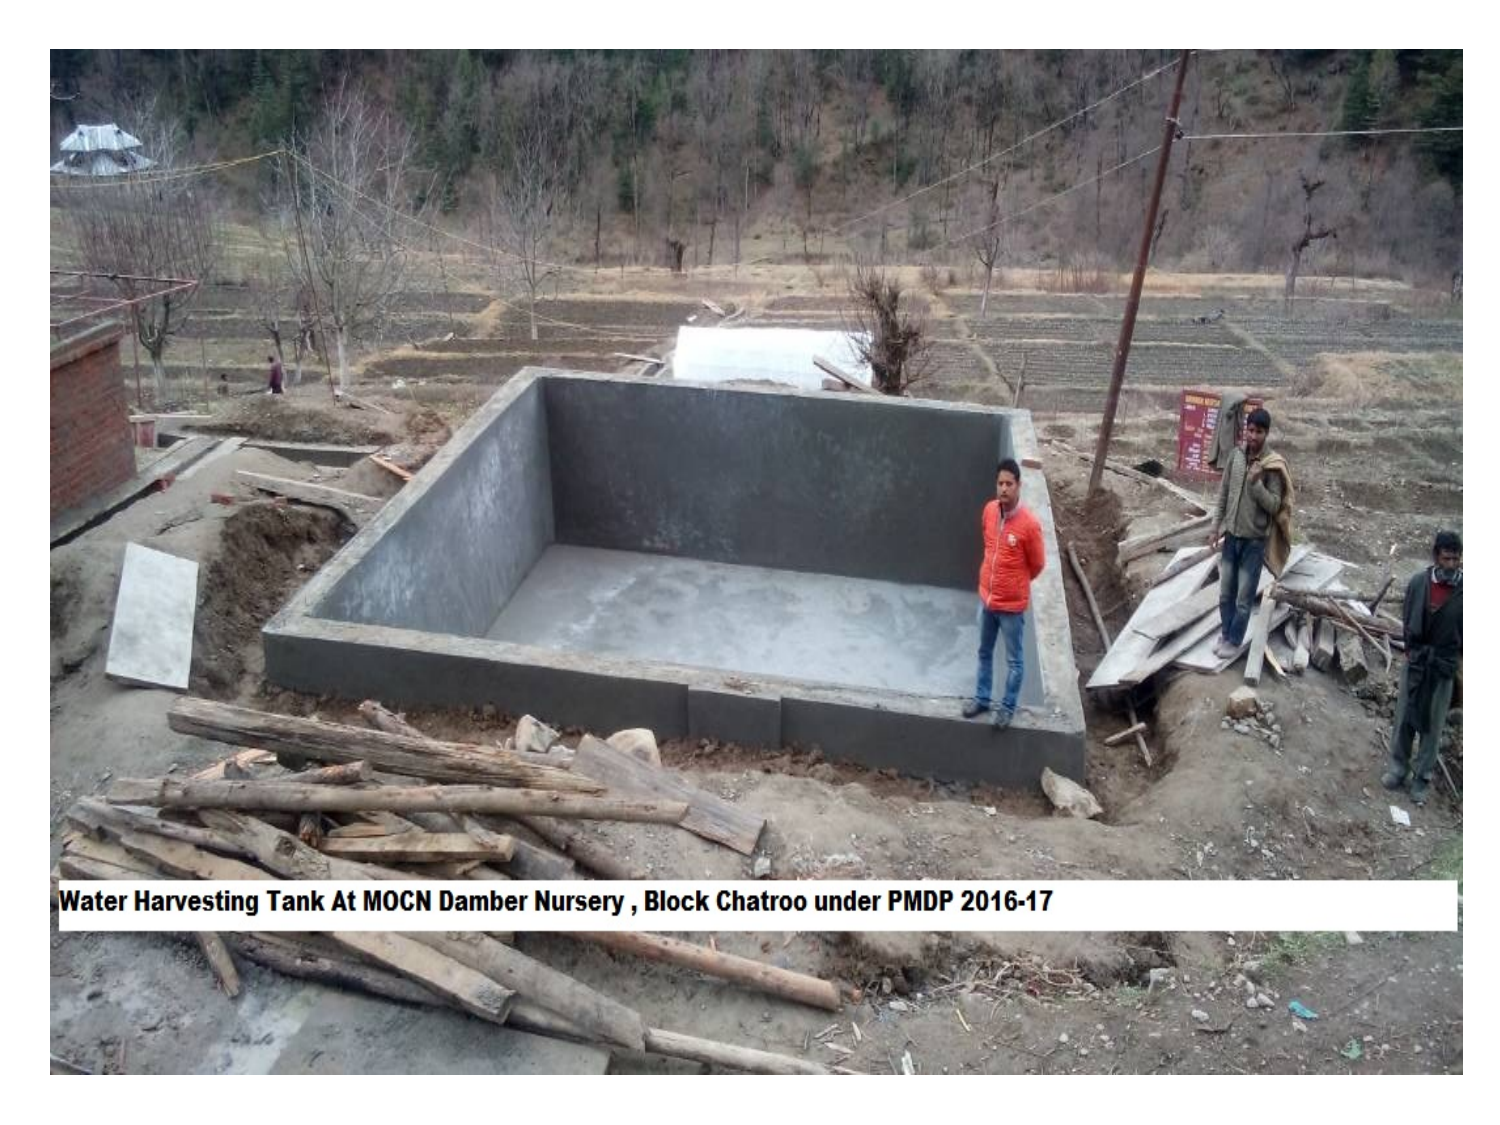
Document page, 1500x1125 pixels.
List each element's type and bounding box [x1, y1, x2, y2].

picture [49, 49, 1463, 1076]
